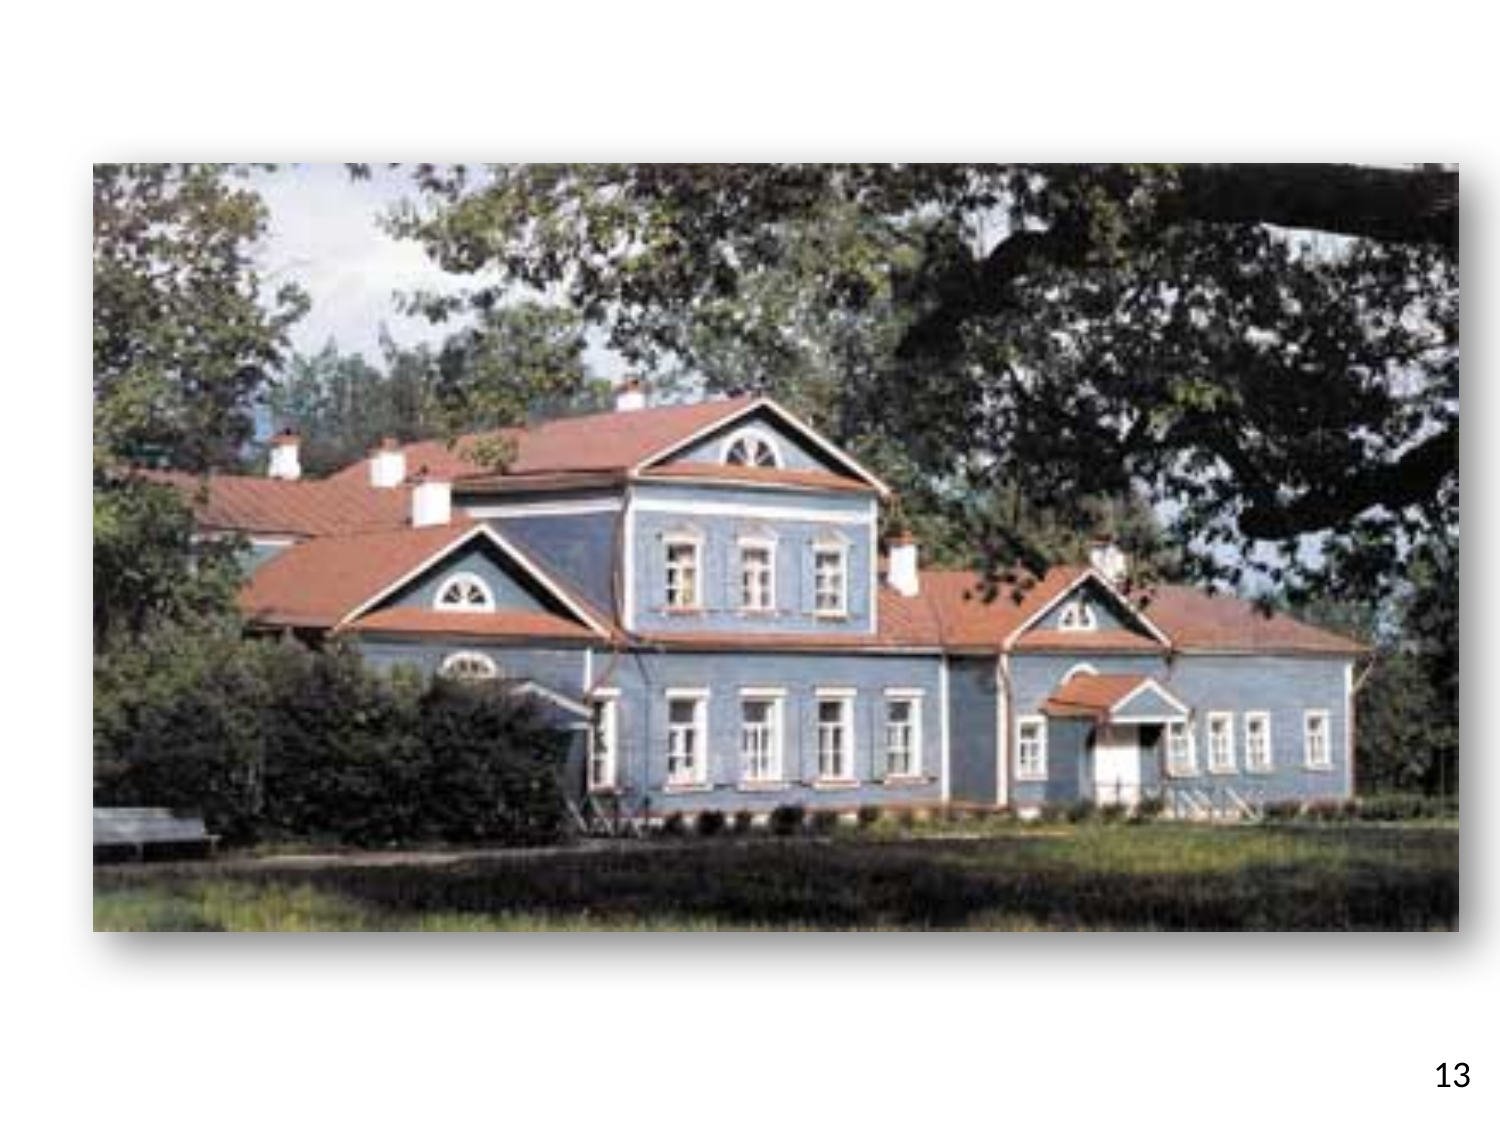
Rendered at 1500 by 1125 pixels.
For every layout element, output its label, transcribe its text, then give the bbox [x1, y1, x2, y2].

text_box 13 [1418, 1042, 1487, 1103]
picture [93, 163, 1459, 932]
